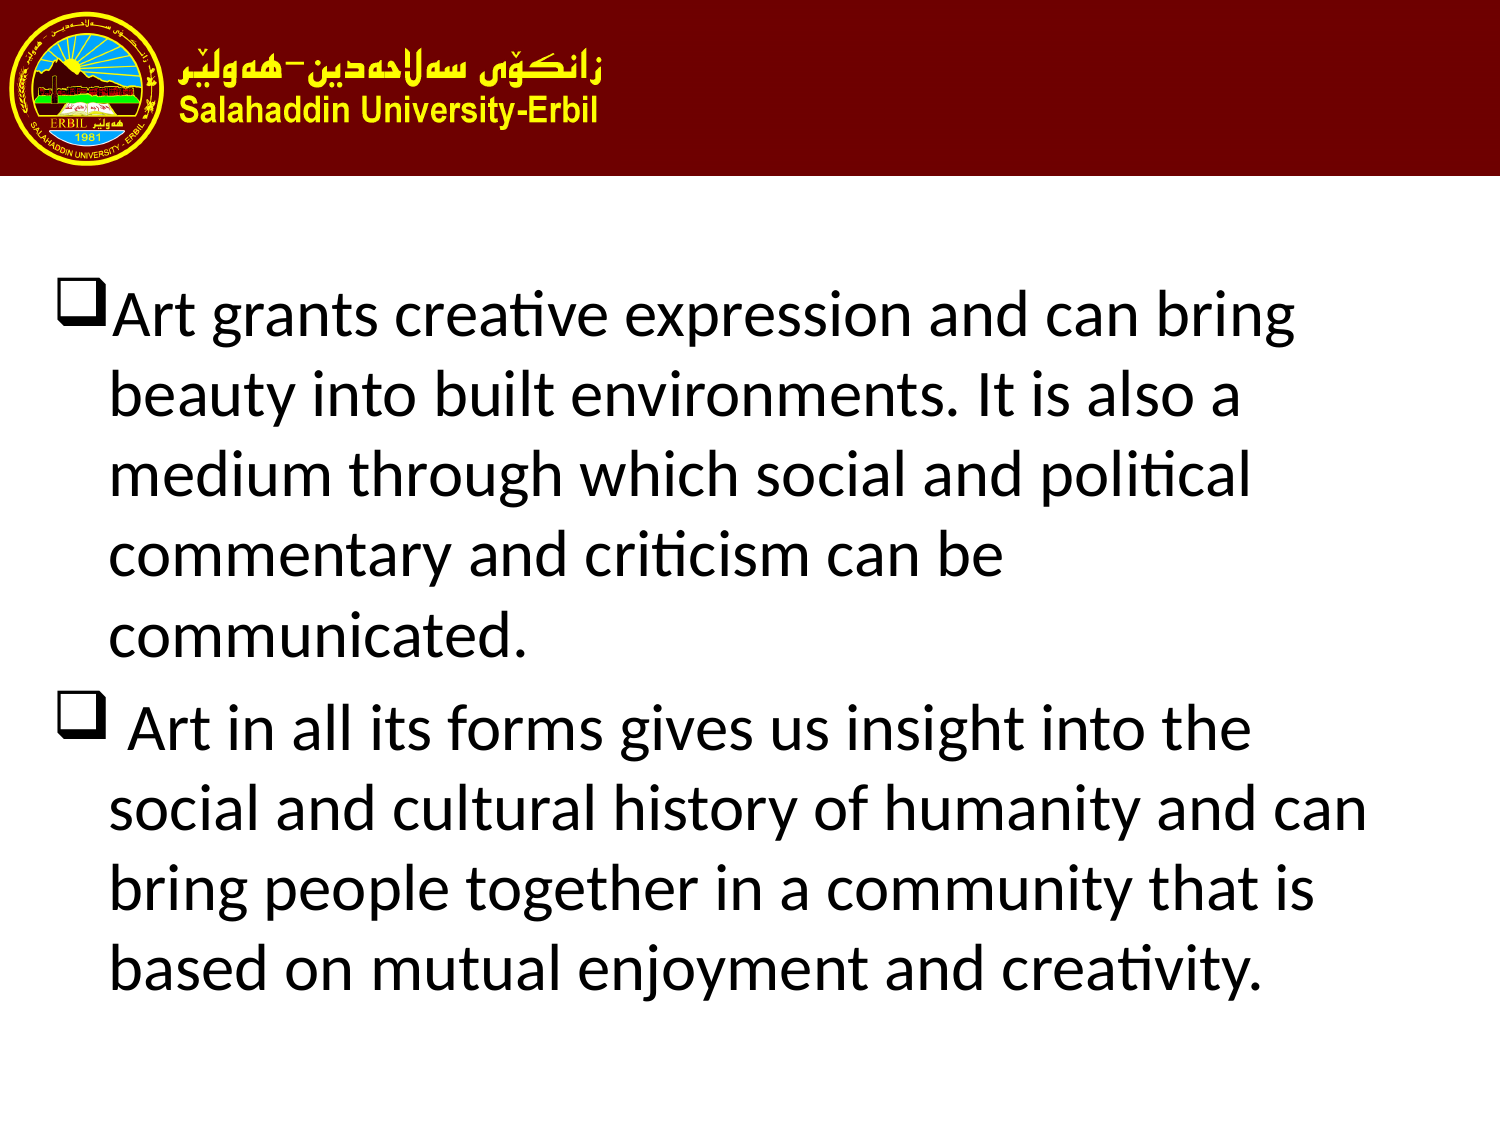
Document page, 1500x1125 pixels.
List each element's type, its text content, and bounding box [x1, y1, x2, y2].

list Art grants creative expression and can bring beauty into built environments. It is also a medium through which social and political commentary and criticism can be communicated. Art in all its forms gives us insight into the social and cultural history of humanity and can bring people together in a community that is based on mutual enjoyment and creativity. [37, 262, 1400, 1113]
picture [0, 0, 1500, 176]
